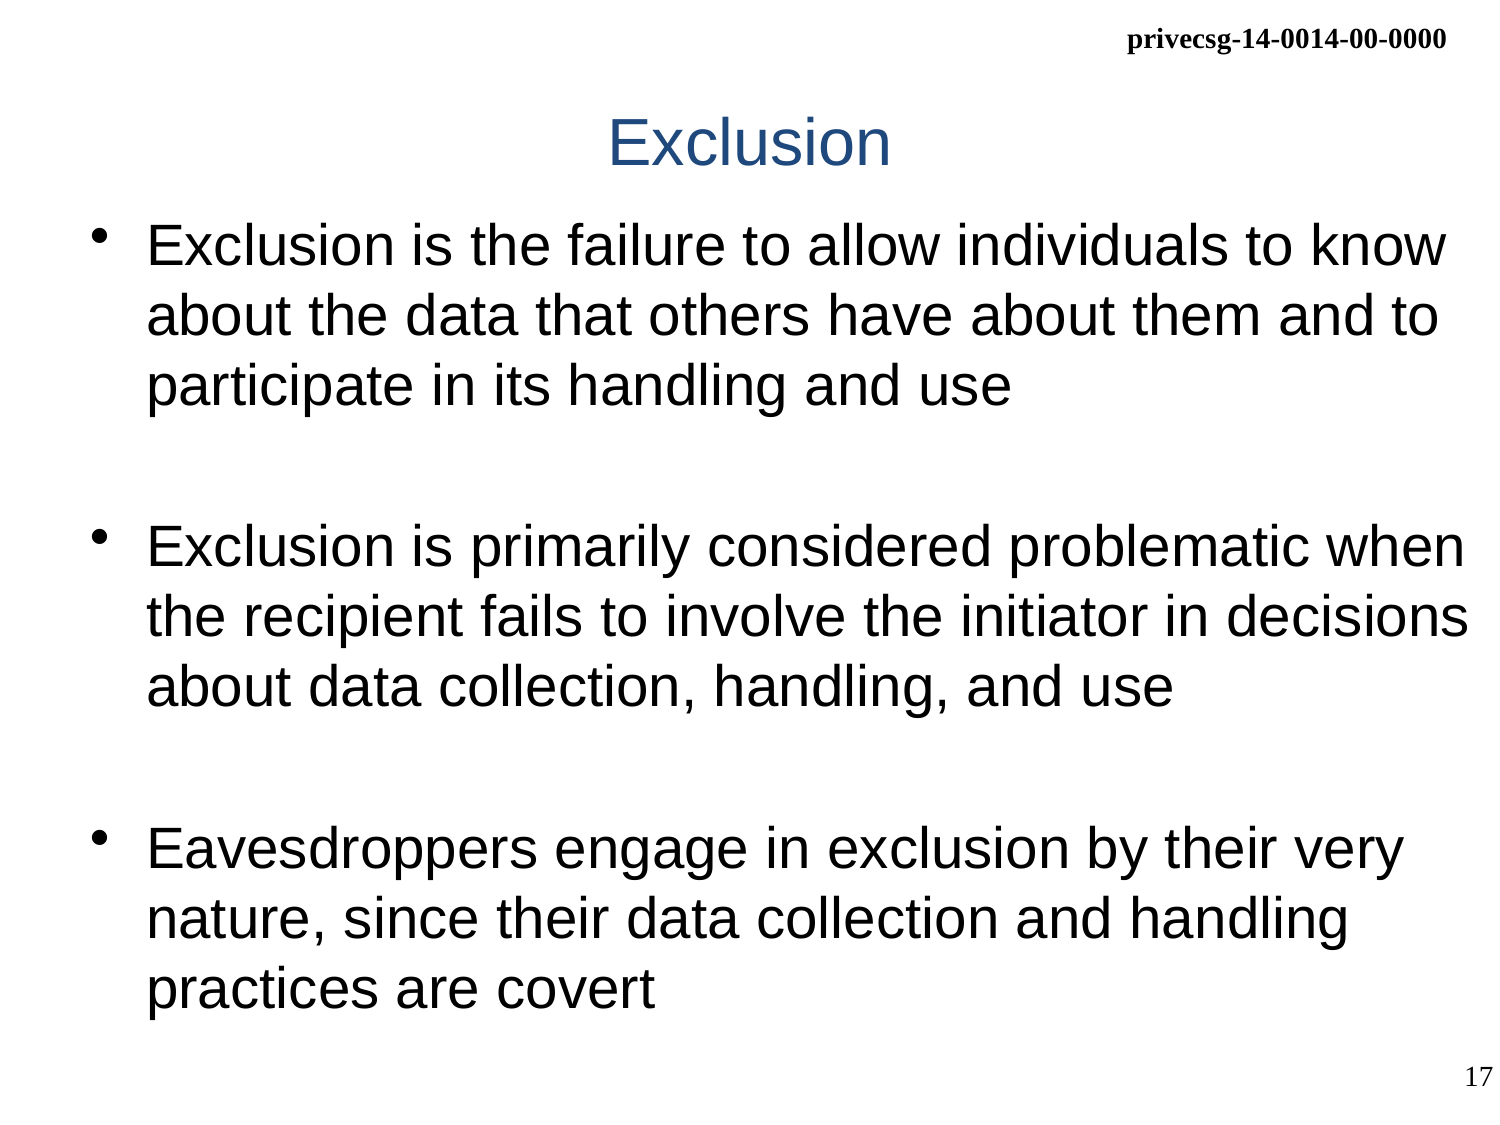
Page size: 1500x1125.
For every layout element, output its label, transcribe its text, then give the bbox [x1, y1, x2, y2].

title Exclusion [75, 45, 1425, 200]
list Exclusion is the failure to allow individuals to know about the data that others have about them and to participate in its handling and use Exclusion is primarily considered problematic when the recipient fails to involve the initiator in decisions about data collection, handling, and use Eavesdroppers engage in exclusion by their very nature, since their data collection and handling practices are covert [75, 200, 1488, 943]
